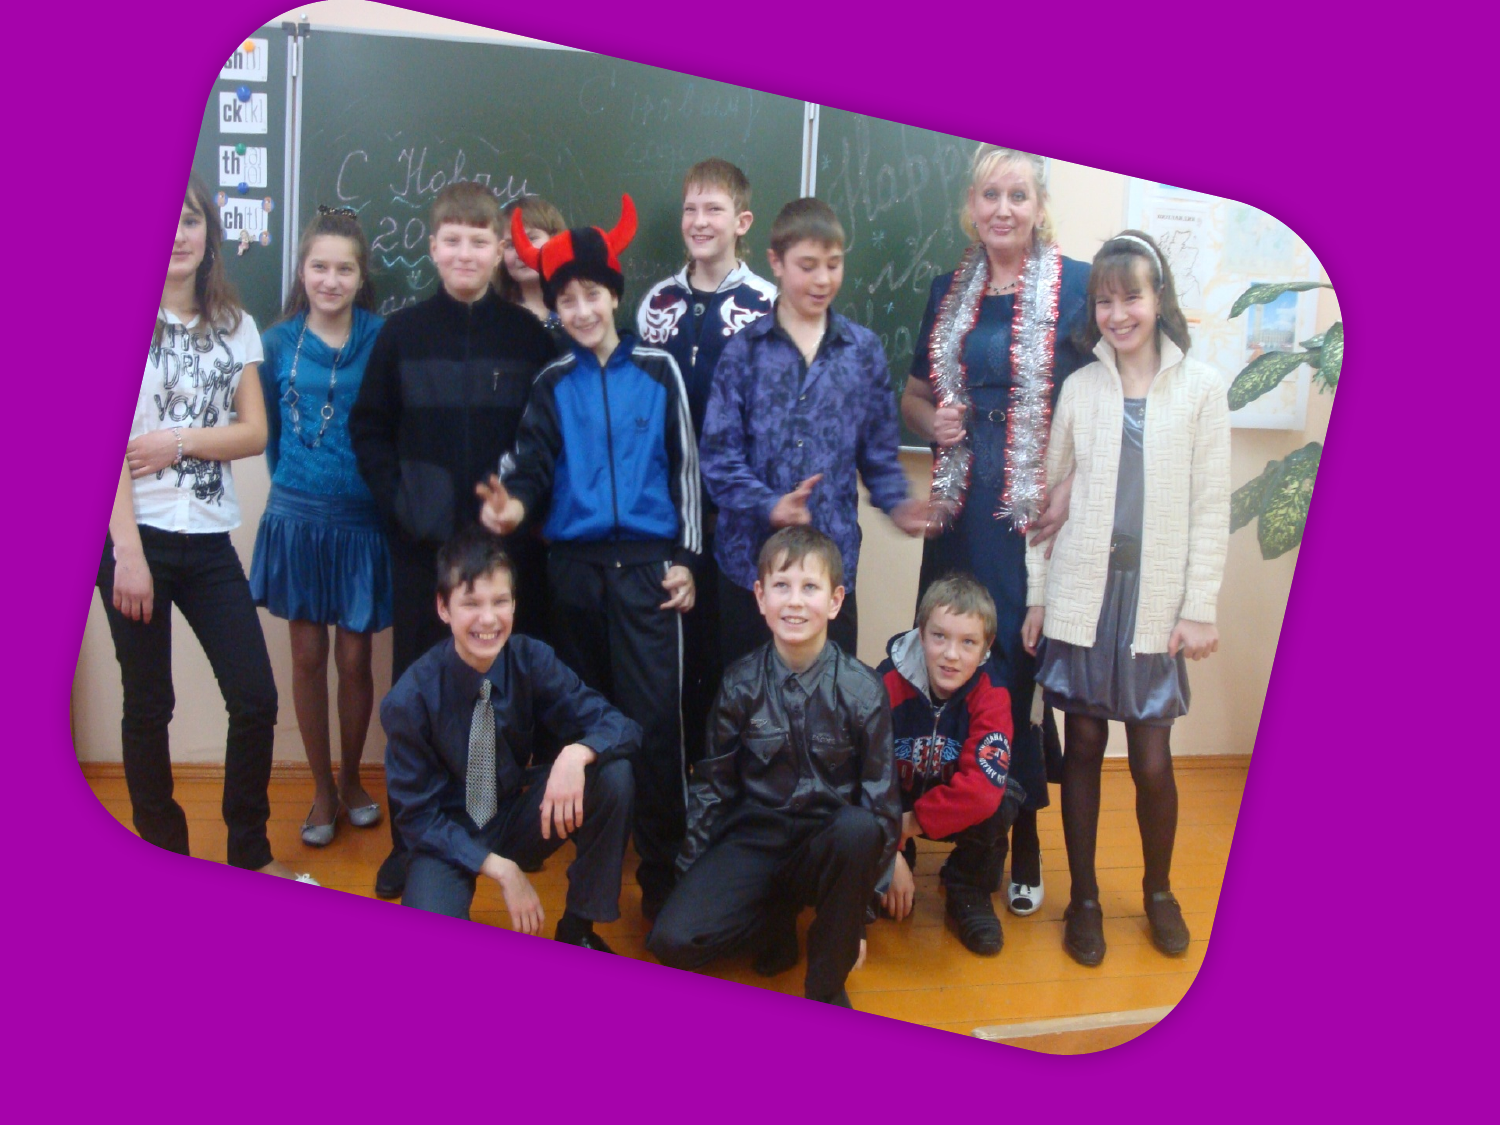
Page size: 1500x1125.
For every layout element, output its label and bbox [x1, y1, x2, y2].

picture [660, 965, 1202, 1055]
picture [211, 0, 753, 89]
picture [69, 464, 123, 826]
picture [1290, 228, 1344, 591]
list [123, 89, 1290, 965]
